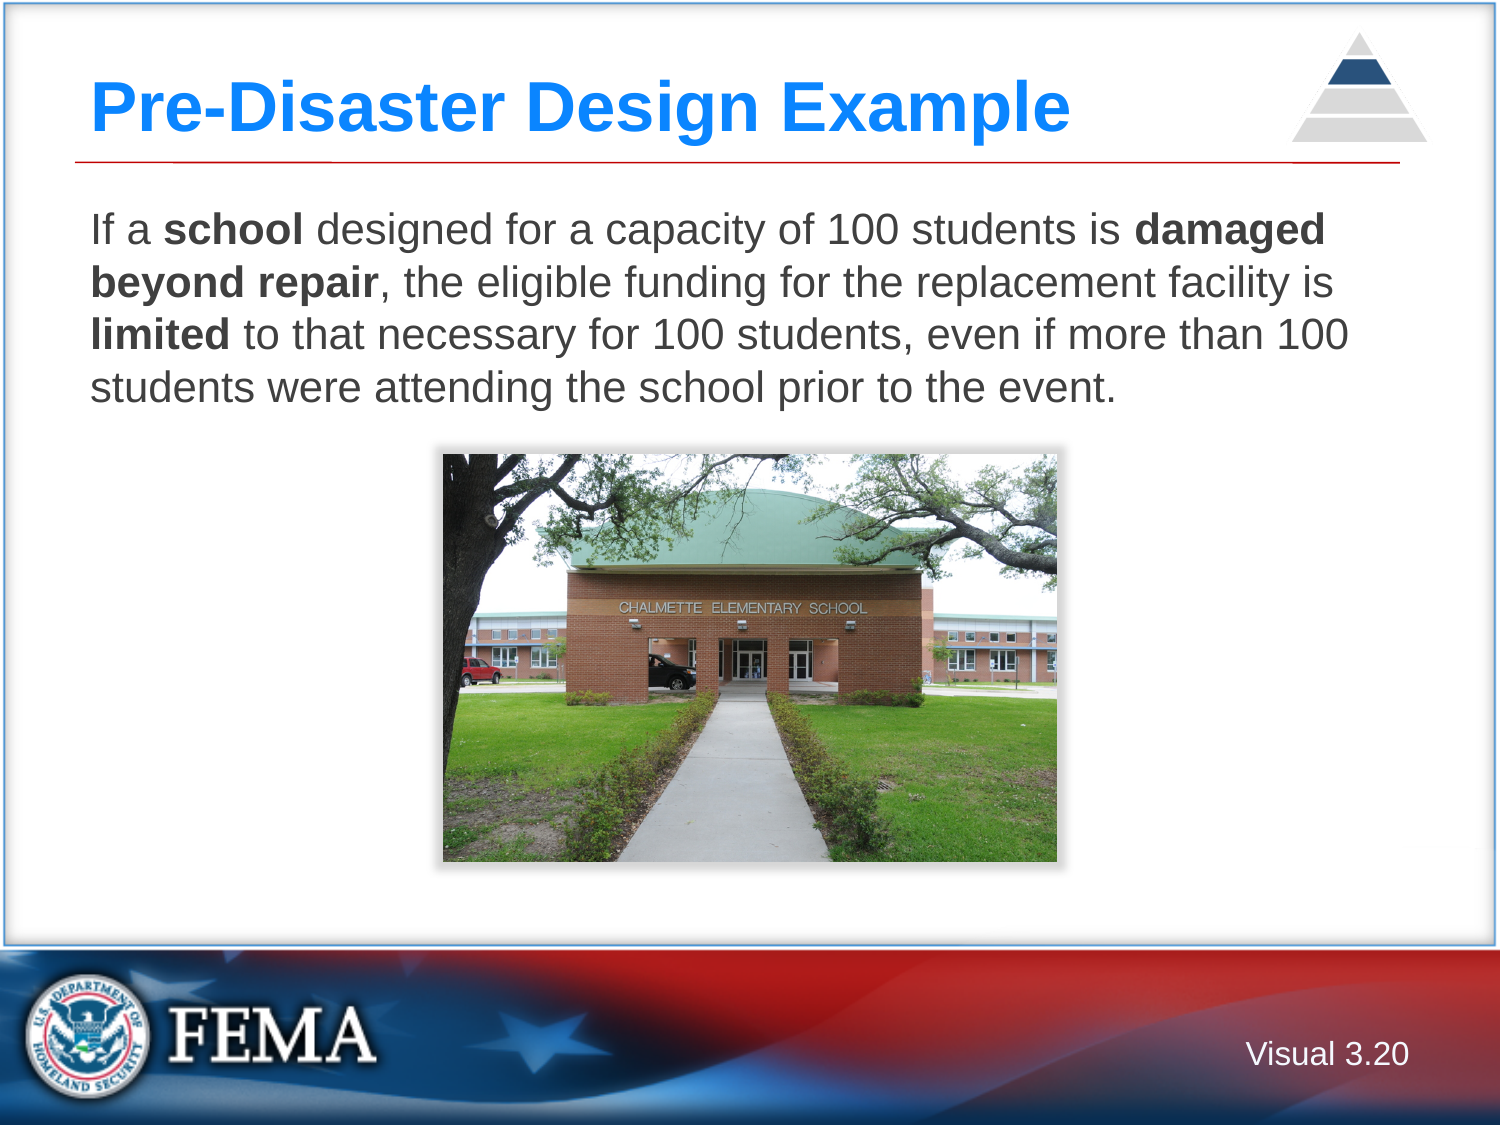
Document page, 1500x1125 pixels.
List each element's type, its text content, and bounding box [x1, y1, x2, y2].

title Pre-Disaster Design Example [74, 50, 1146, 156]
slide_number Visual 3.19 [1074, 1024, 1425, 1103]
picture [0, 0, 1500, 1125]
list If a school designed for a capacity of 100 students is damaged beyond repair, the eligible funding for the replacement facility is limited to that necessary for 100 students, even if more than 100 students were attending the school prior to the event. [74, 192, 1426, 894]
